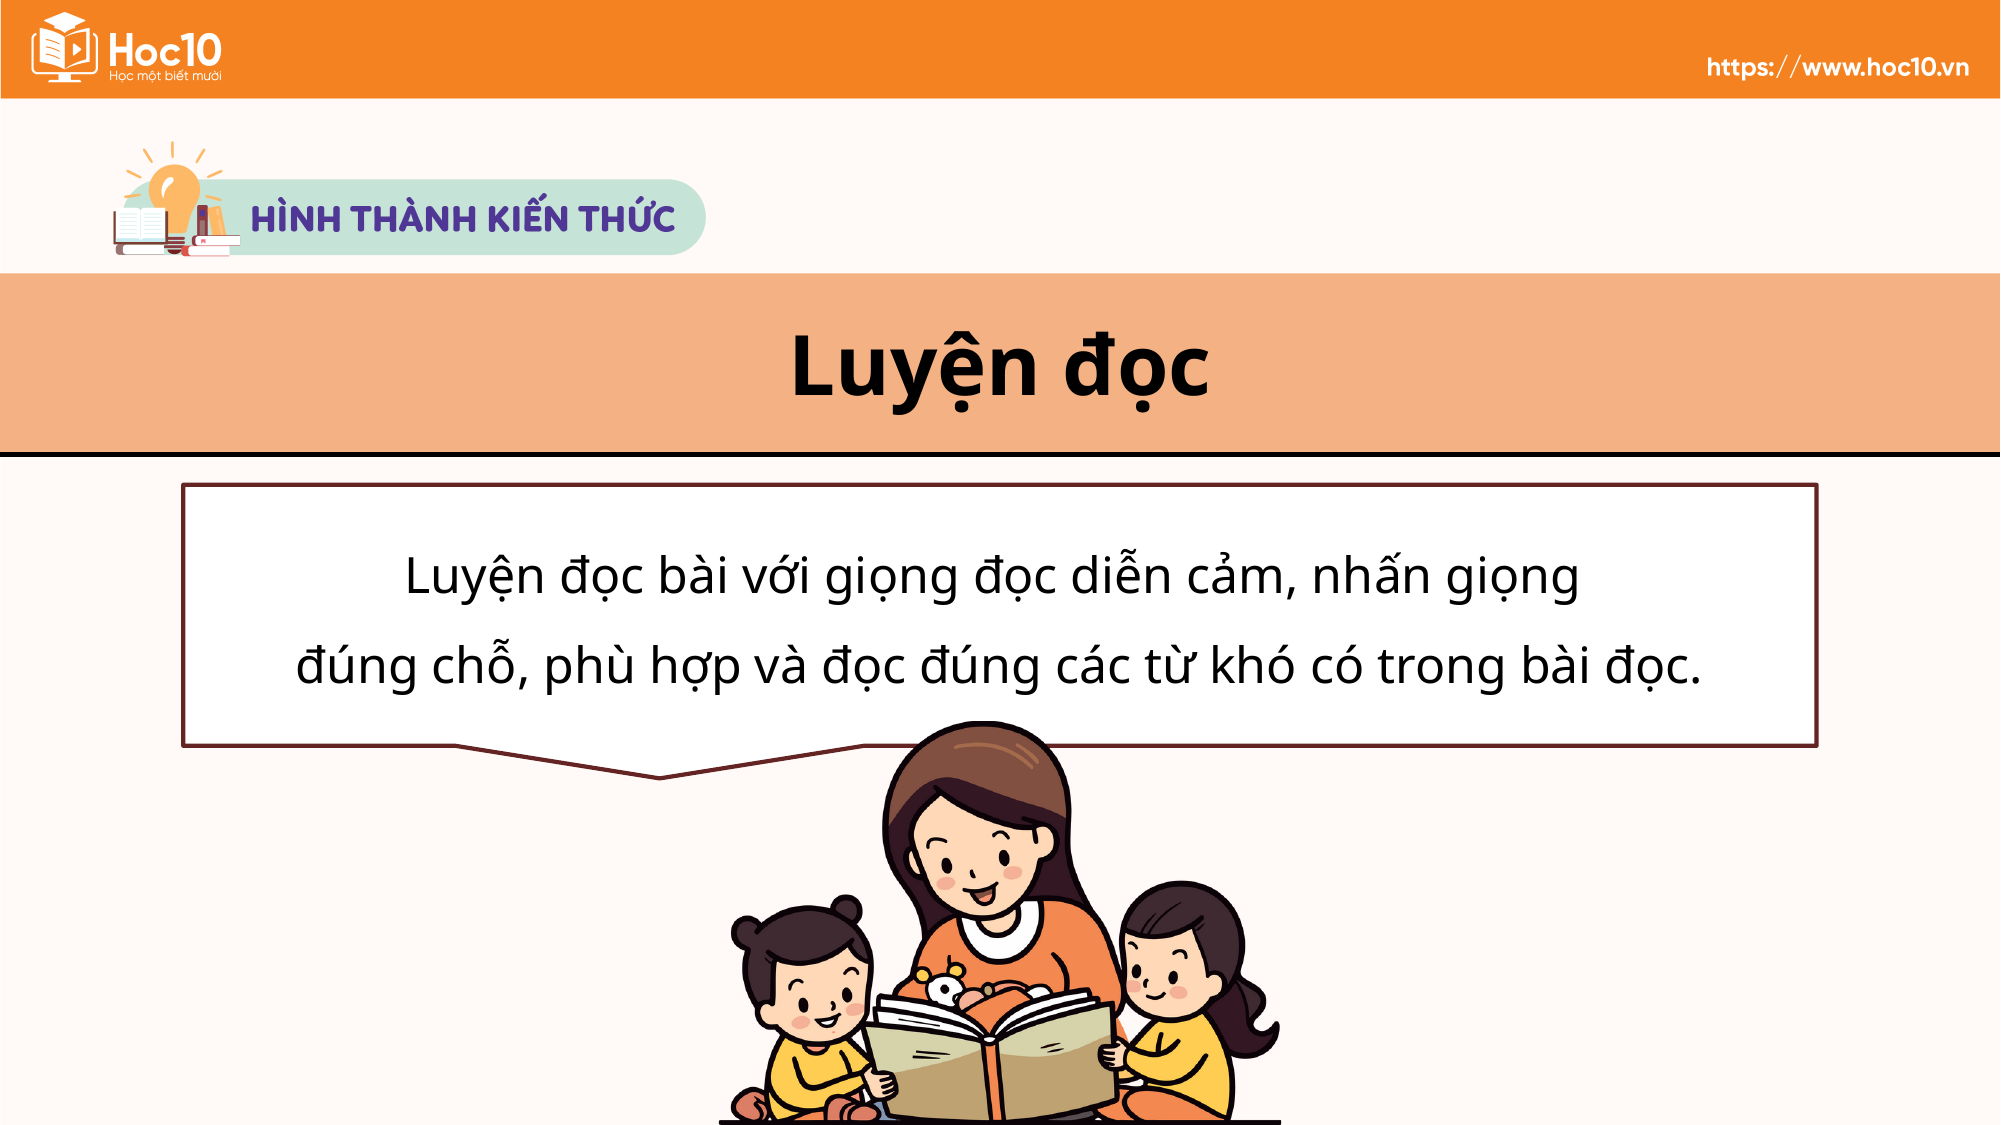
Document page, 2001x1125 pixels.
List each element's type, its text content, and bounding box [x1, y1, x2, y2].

text_box [718, 721, 1282, 1125]
picture [0, 0, 2001, 1125]
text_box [0, 273, 2000, 452]
text_box Luyện đọc bài với giọng đọc diễn cảm, nhấn giọng đúng chỗ, phù hợp và đọc đúng các từ khó có trong bài đọc. [183, 484, 1817, 779]
